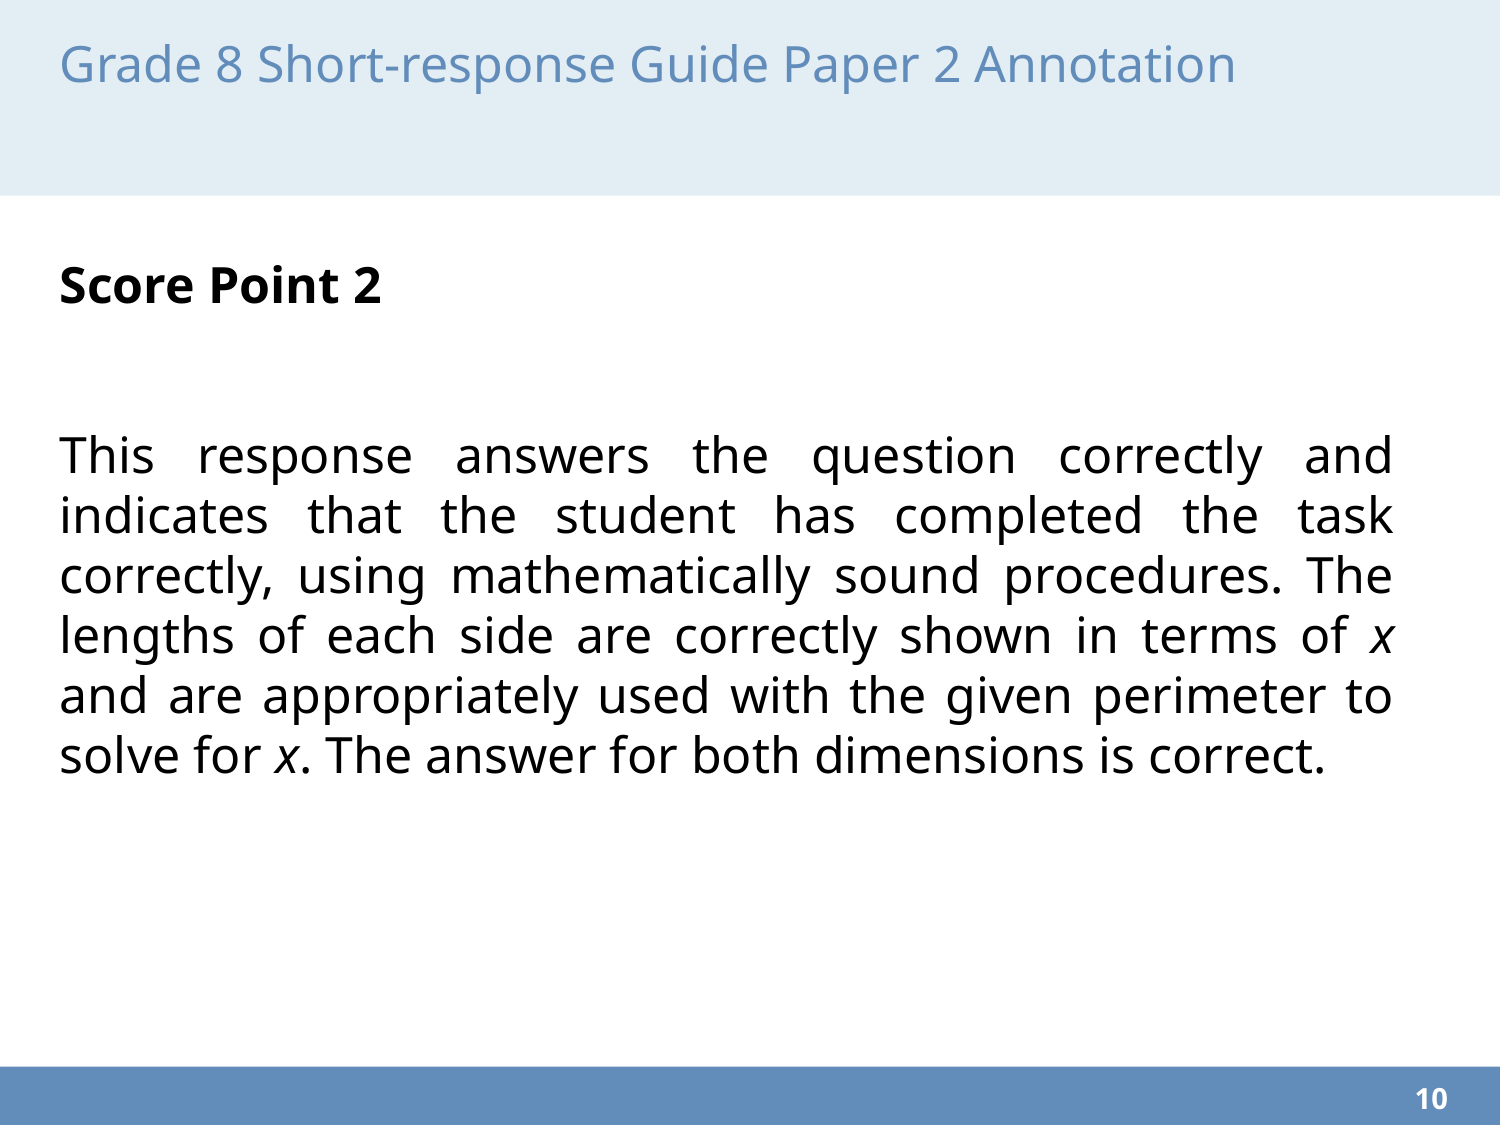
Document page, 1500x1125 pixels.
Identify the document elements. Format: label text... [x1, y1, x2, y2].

list Score Point 2 This response answers the question correctly and indicates that the student has completed the task correctly, using mathematically sound procedures. The lengths of each side are correctly shown in terms of x and are appropriately used with the given perimeter to solve for x. The answer for both dimensions is correct. [59, 253, 1411, 997]
slide_number 10 [1414, 1079, 1500, 1125]
title Grade 8 Short-response Guide Paper 2 Annotation [59, 32, 1411, 181]
